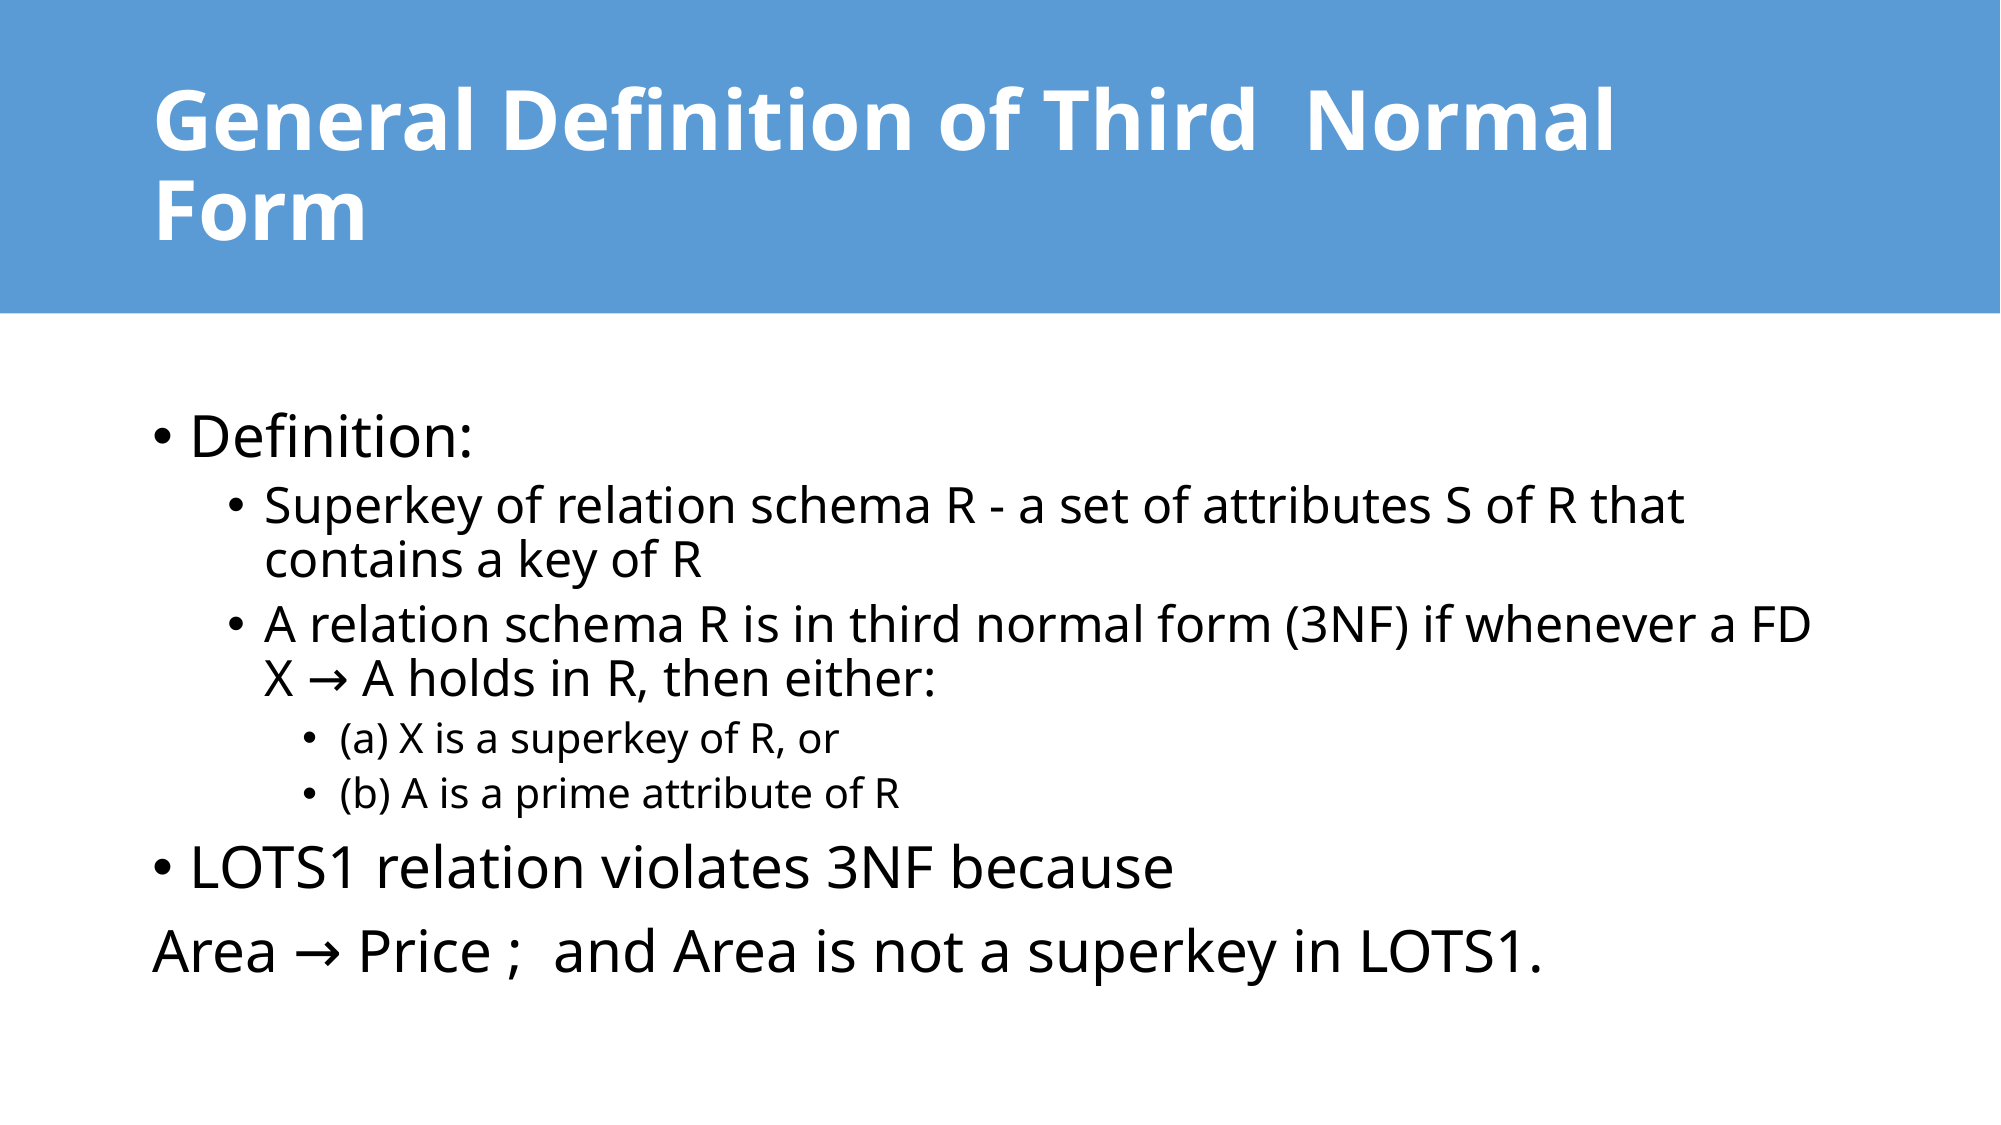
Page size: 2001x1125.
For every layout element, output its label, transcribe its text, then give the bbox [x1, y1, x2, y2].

text_box [0, 0, 2000, 314]
title General Definition of Third Normal Form [137, 59, 1863, 278]
list Definition: Superkey of relation schema R - a set of attributes S of R that contains a key of R A relation schema R is in third normal form (3NF) if whenever a FD X → A holds in R, then either: (a) X is a superkey of R, or (b) A is a prime attribute of R LOTS1 relation violates 3NF because Area → Price ; and Area is not a superkey in LOTS1. [137, 399, 1863, 1014]
